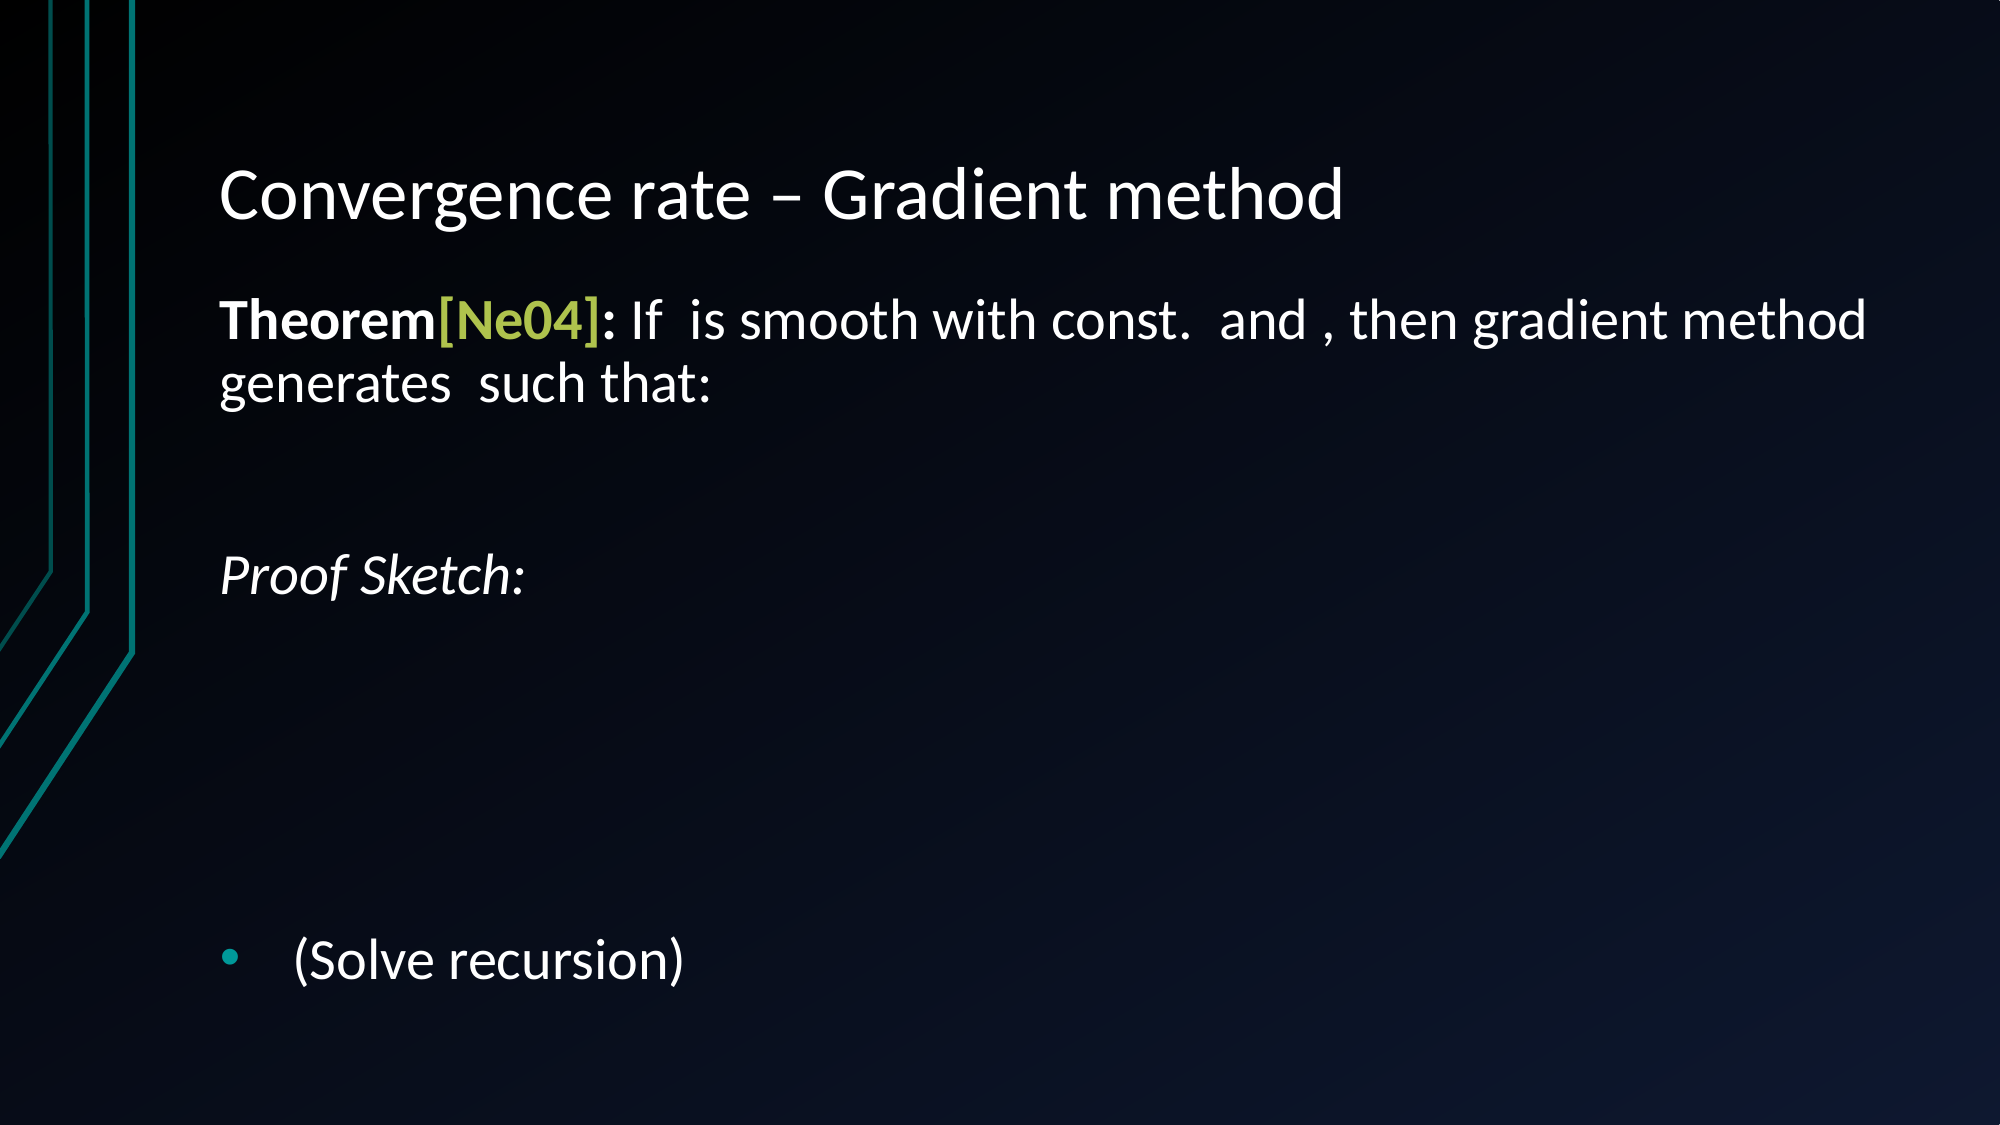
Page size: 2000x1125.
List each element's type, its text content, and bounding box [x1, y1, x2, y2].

title Convergence rate – Gradient method [199, 45, 1900, 246]
